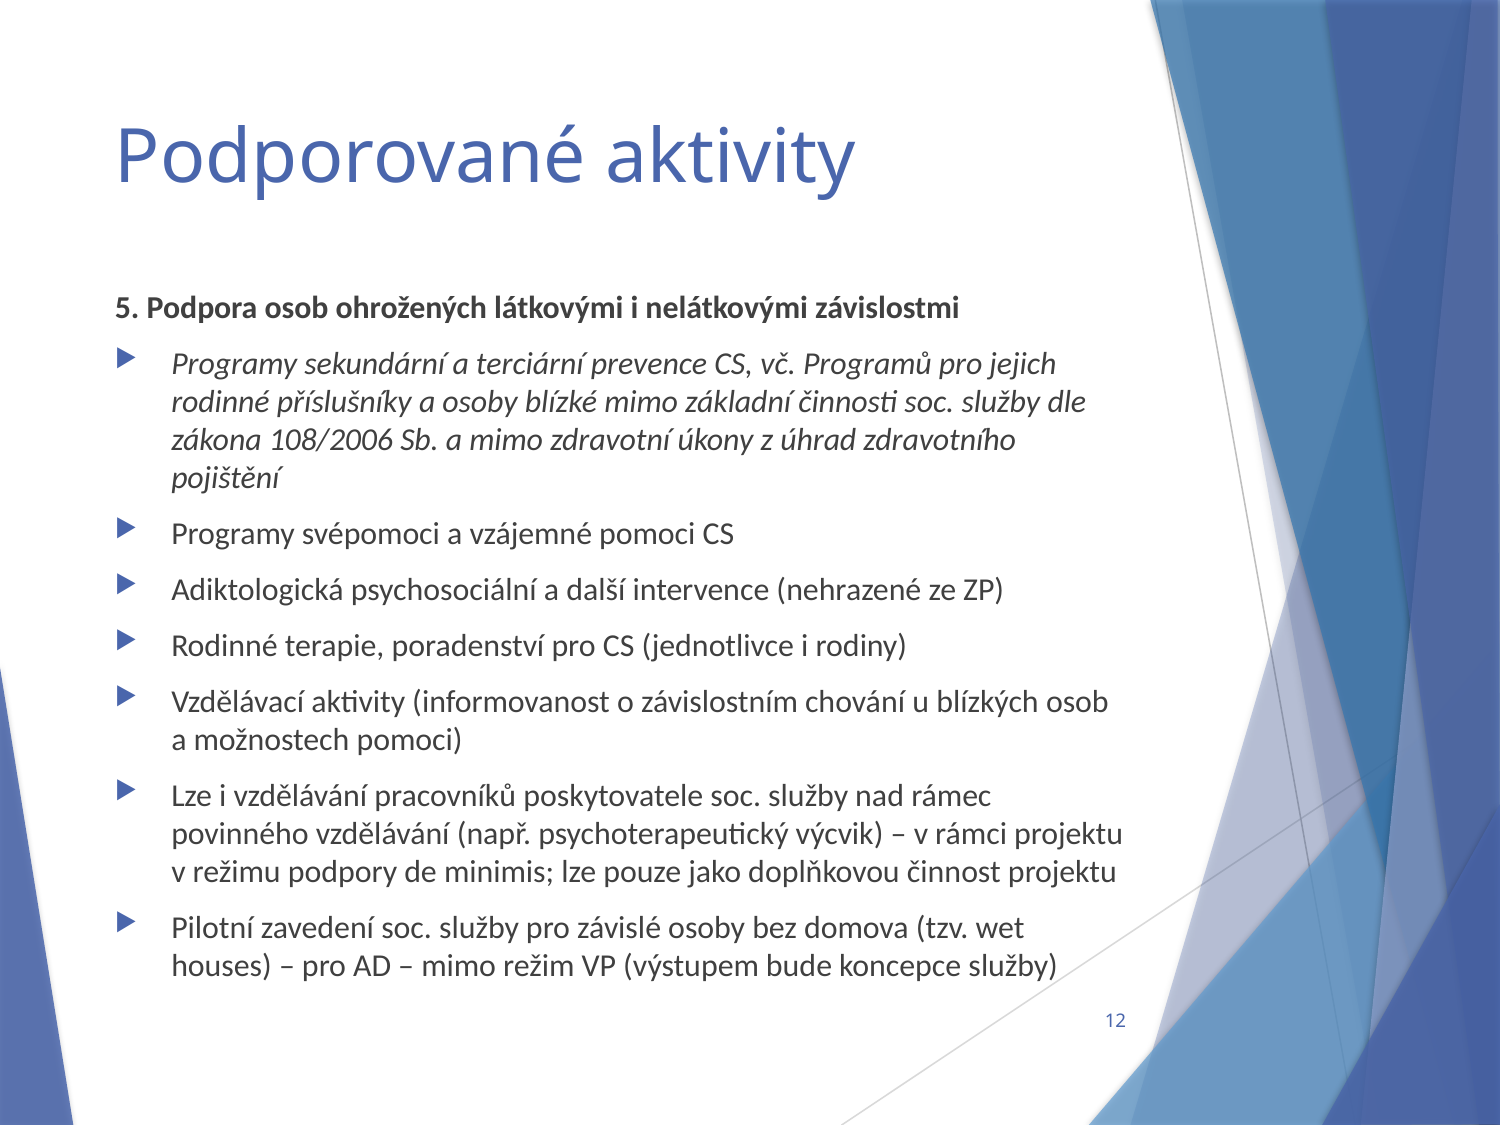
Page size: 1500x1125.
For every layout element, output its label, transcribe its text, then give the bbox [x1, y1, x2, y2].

title Podporované aktivity [99, 99, 1142, 278]
slide_number 12 [1057, 991, 1142, 1051]
list 5. Podpora osob ohrožených látkovými i nelátkovými závislostmi Programy sekundární a terciární prevence CS, vč. Programů pro jejich rodinné příslušníky a osoby blízké mimo základní činnosti soc. služby dle zákona 108/2006 Sb. a mimo zdravotní úkony z úhrad zdravotního pojištění Programy svépomoci a vzájemné pomoci CS Adiktologická psychosociální a další intervence (nehrazené ze ZP) Rodinné terapie, poradenství pro CS (jednotlivce i rodiny) Vzdělávací aktivity (informovanost o závislostním chování u blízkých osob a možnostech pomoci) Lze i vzdělávání pracovníků poskytovatele soc. služby nad rámec povinného vzdělávání (např. psychoterapeutický výcvik) – v rámci projektu v režimu podpory de minimis; lze pouze jako doplňkovou činnost projektu Pilotní zavedení soc. služby pro závislé osoby bez domova (tzv. wet houses) – pro AD – mimo režim VP (výstupem bude koncepce služby) [99, 278, 1142, 991]
